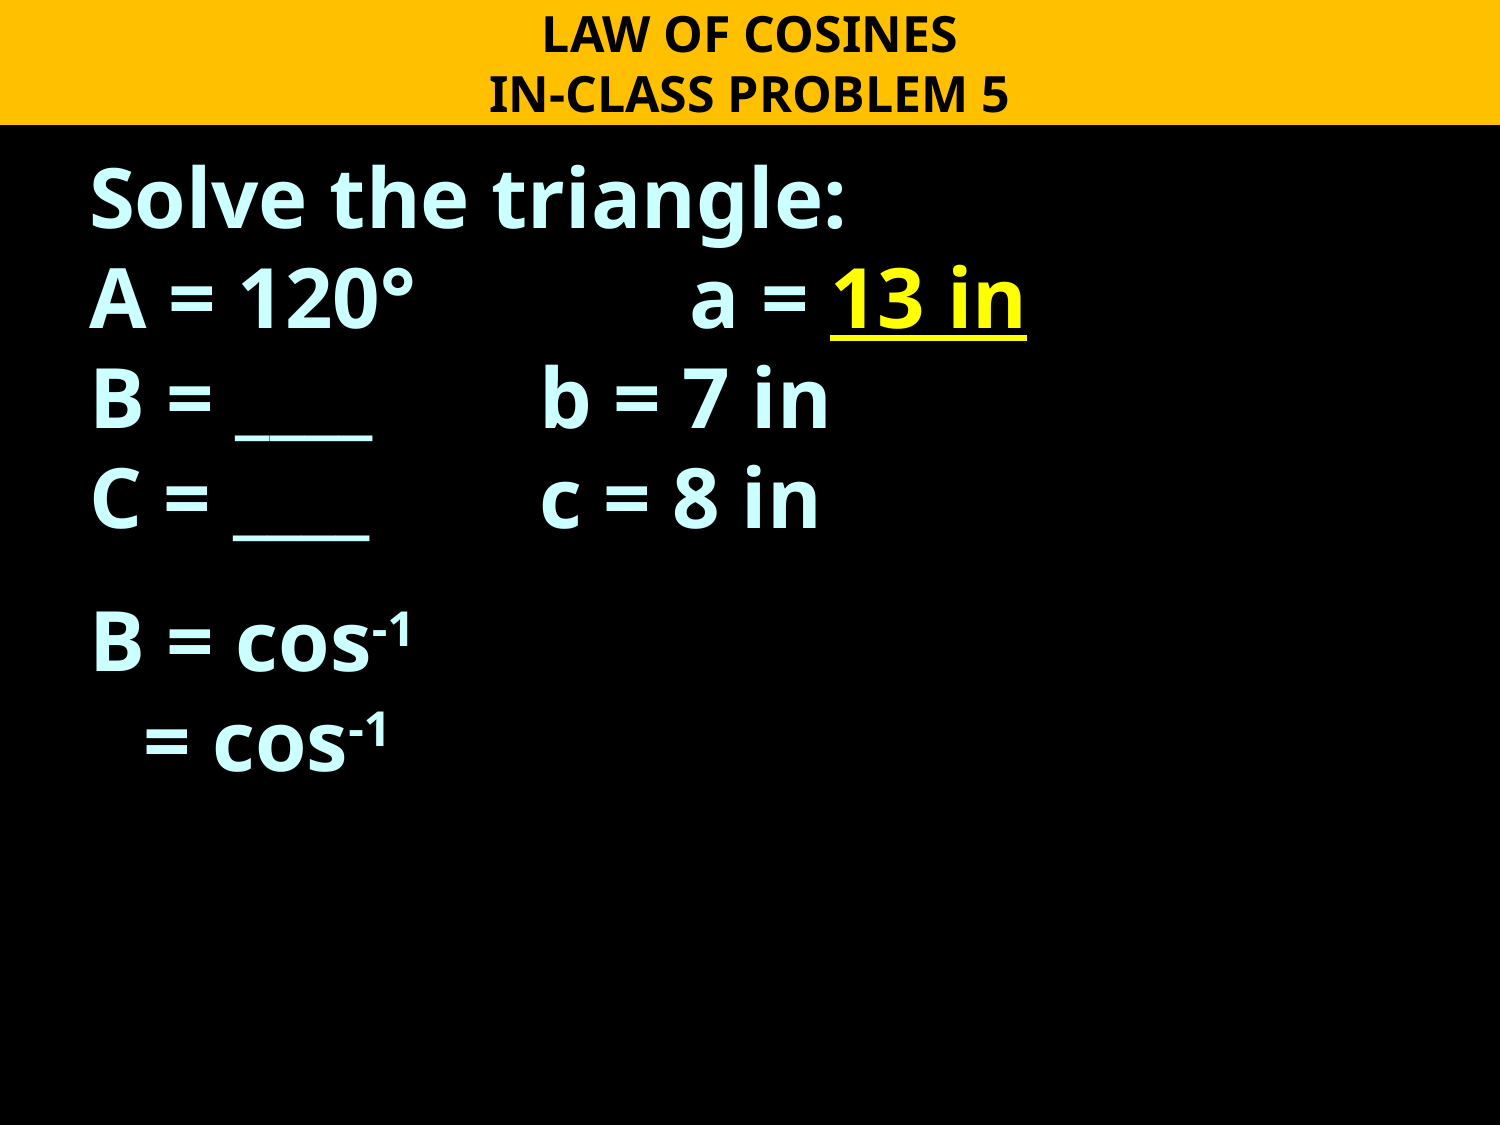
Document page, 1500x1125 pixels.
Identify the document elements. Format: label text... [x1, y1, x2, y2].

text_box LAW OF COSINES IN-CLASS PROBLEM 5 [0, 0, 1500, 125]
